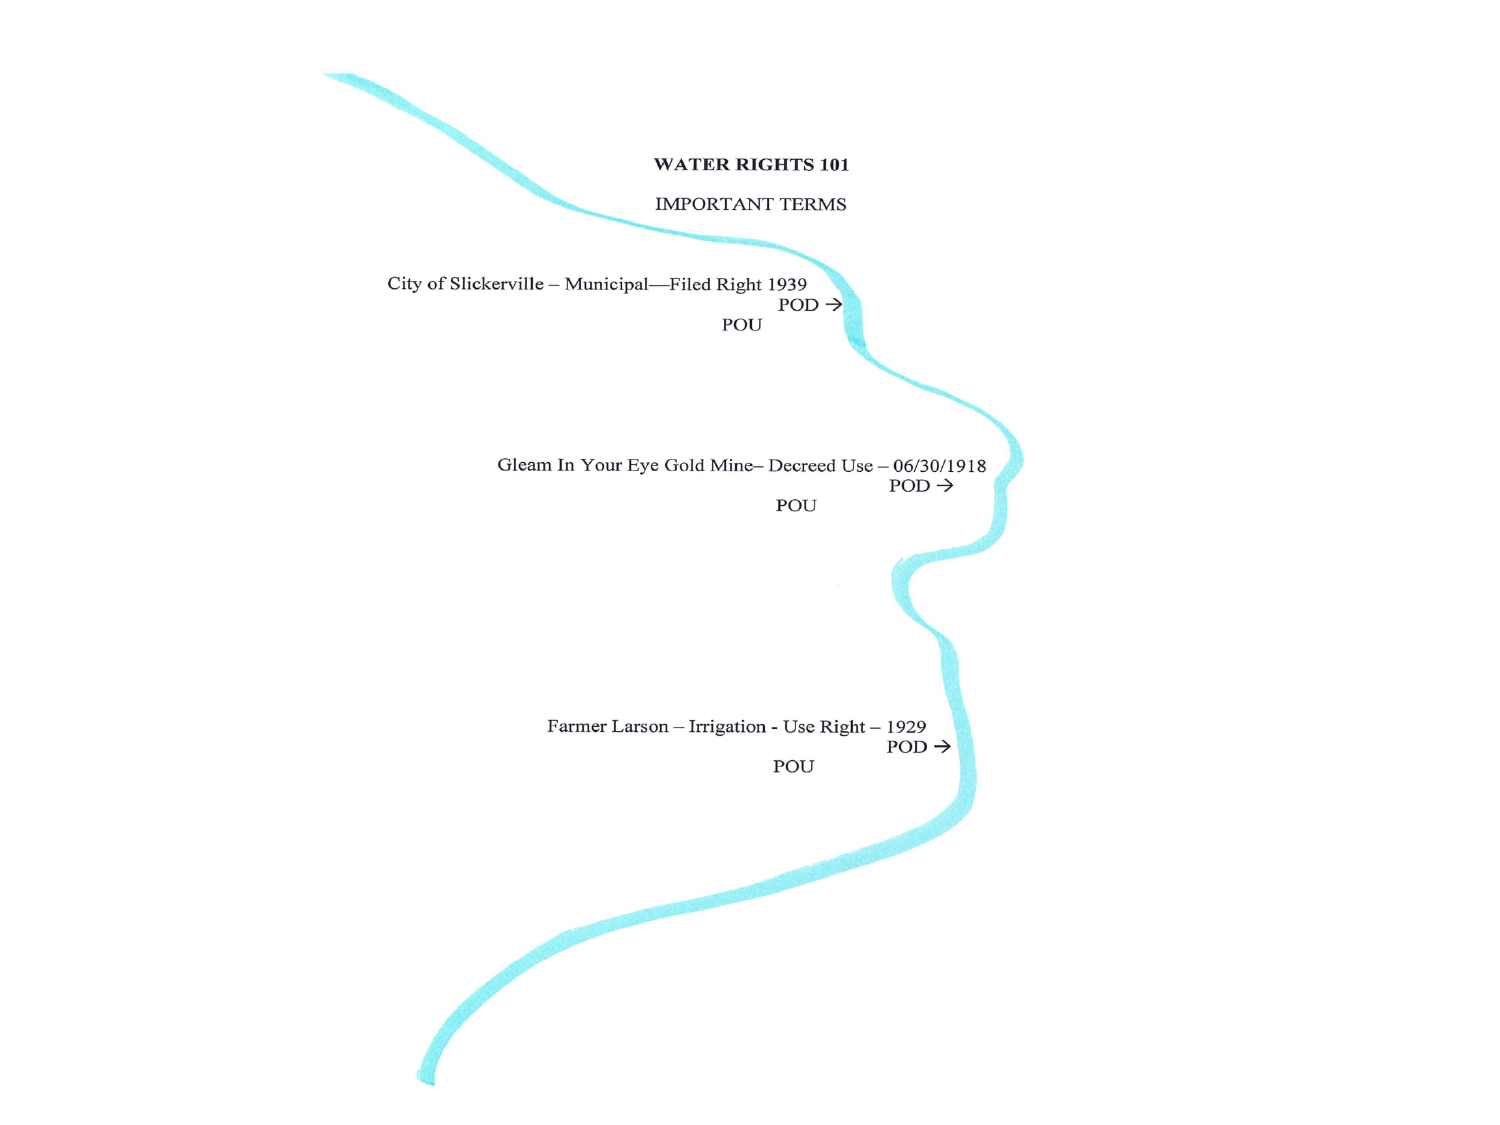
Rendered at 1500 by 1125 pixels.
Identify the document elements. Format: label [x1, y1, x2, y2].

list [269, 62, 1231, 1125]
